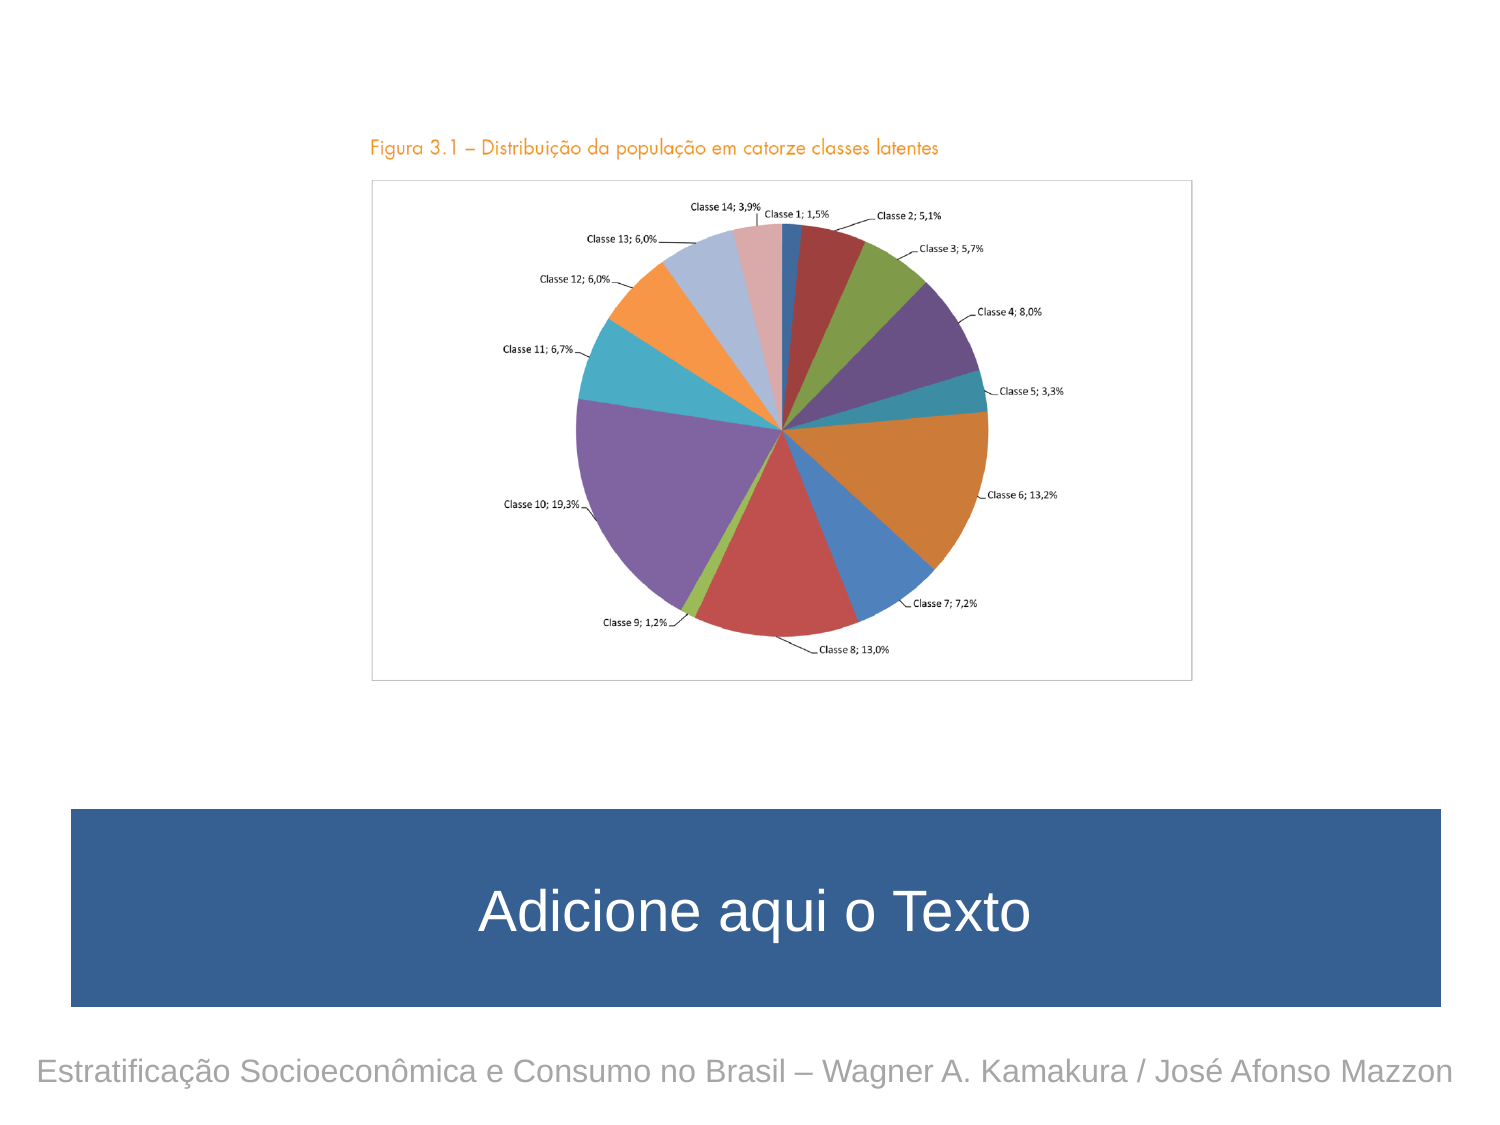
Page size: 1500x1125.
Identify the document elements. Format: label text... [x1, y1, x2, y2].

text_box Adicione aqui o Texto [70, 808, 1442, 1008]
picture [348, 127, 1209, 698]
footer Estratificação Socioeconômica e Consumo no Brasil – Wagner A. Kamakura / José Afonso Mazzon [0, 1042, 1500, 1103]
